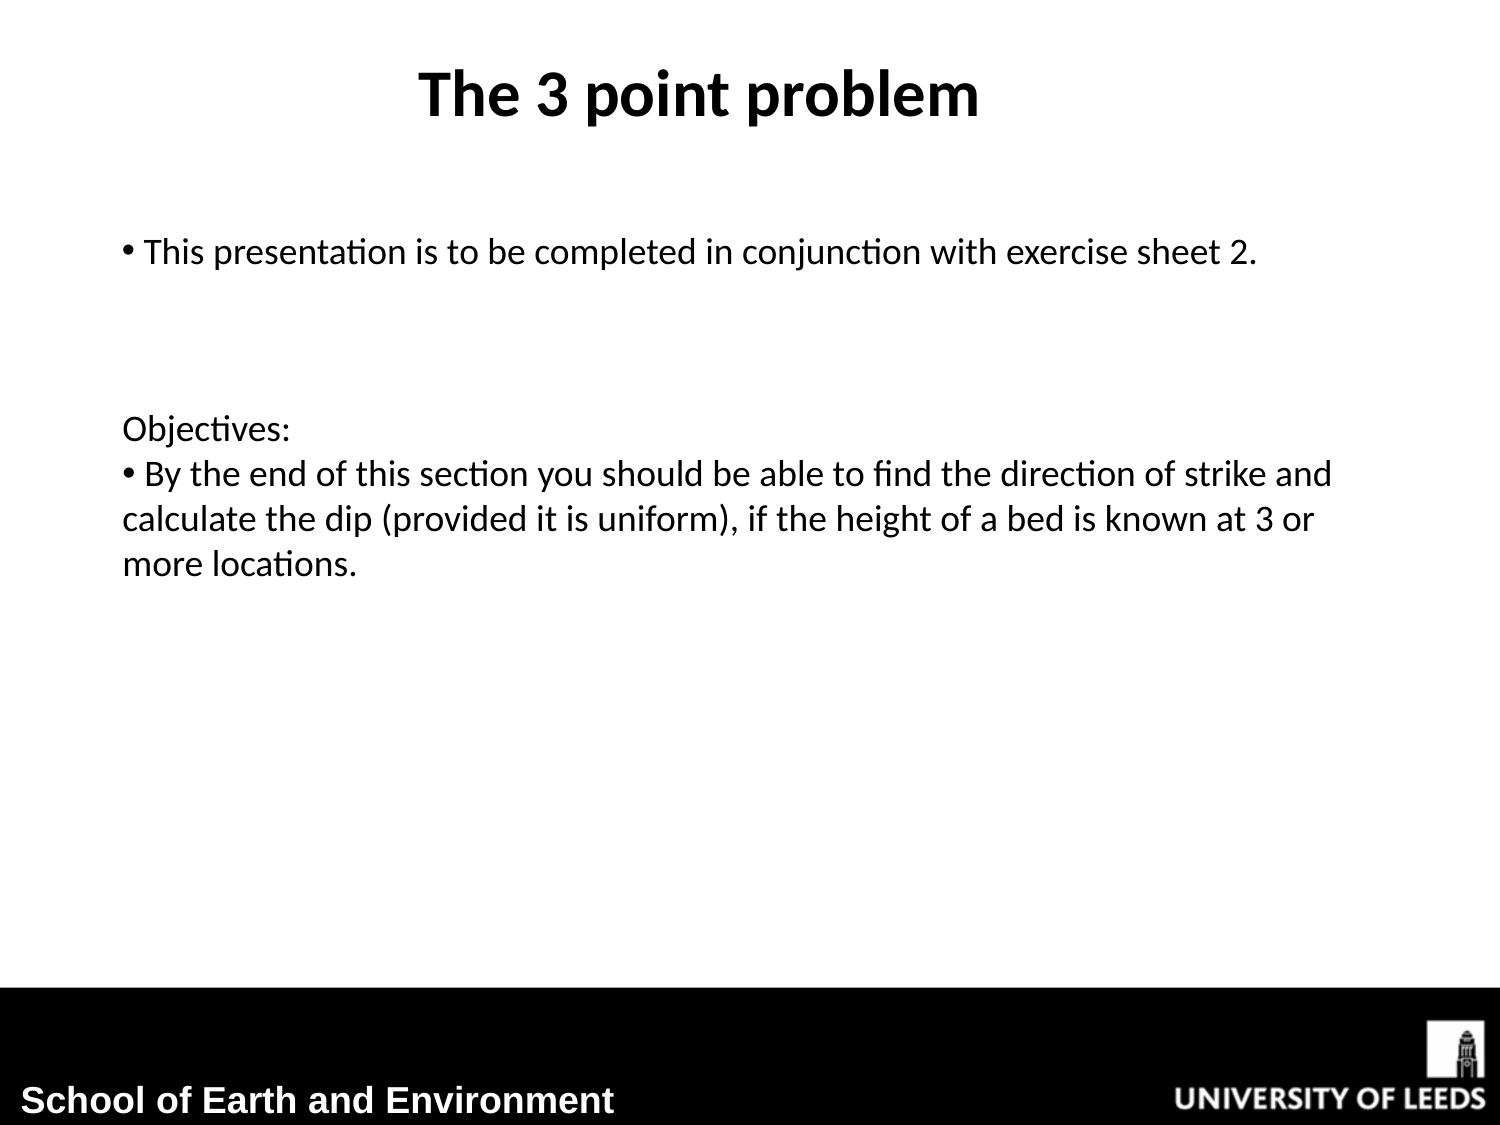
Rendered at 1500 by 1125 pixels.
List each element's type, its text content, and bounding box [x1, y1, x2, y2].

text_box This presentation is to be completed in conjunction with exercise sheet 2. [107, 219, 1274, 280]
text_box Objectives: By the end of this section you should be able to find the direction of strike and calculate the dip (provided it is uniform), if the height of a bed is known at 3 or more locations. [107, 397, 1350, 592]
text_box The 3 point problem [403, 42, 996, 138]
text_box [0, 987, 1500, 1125]
